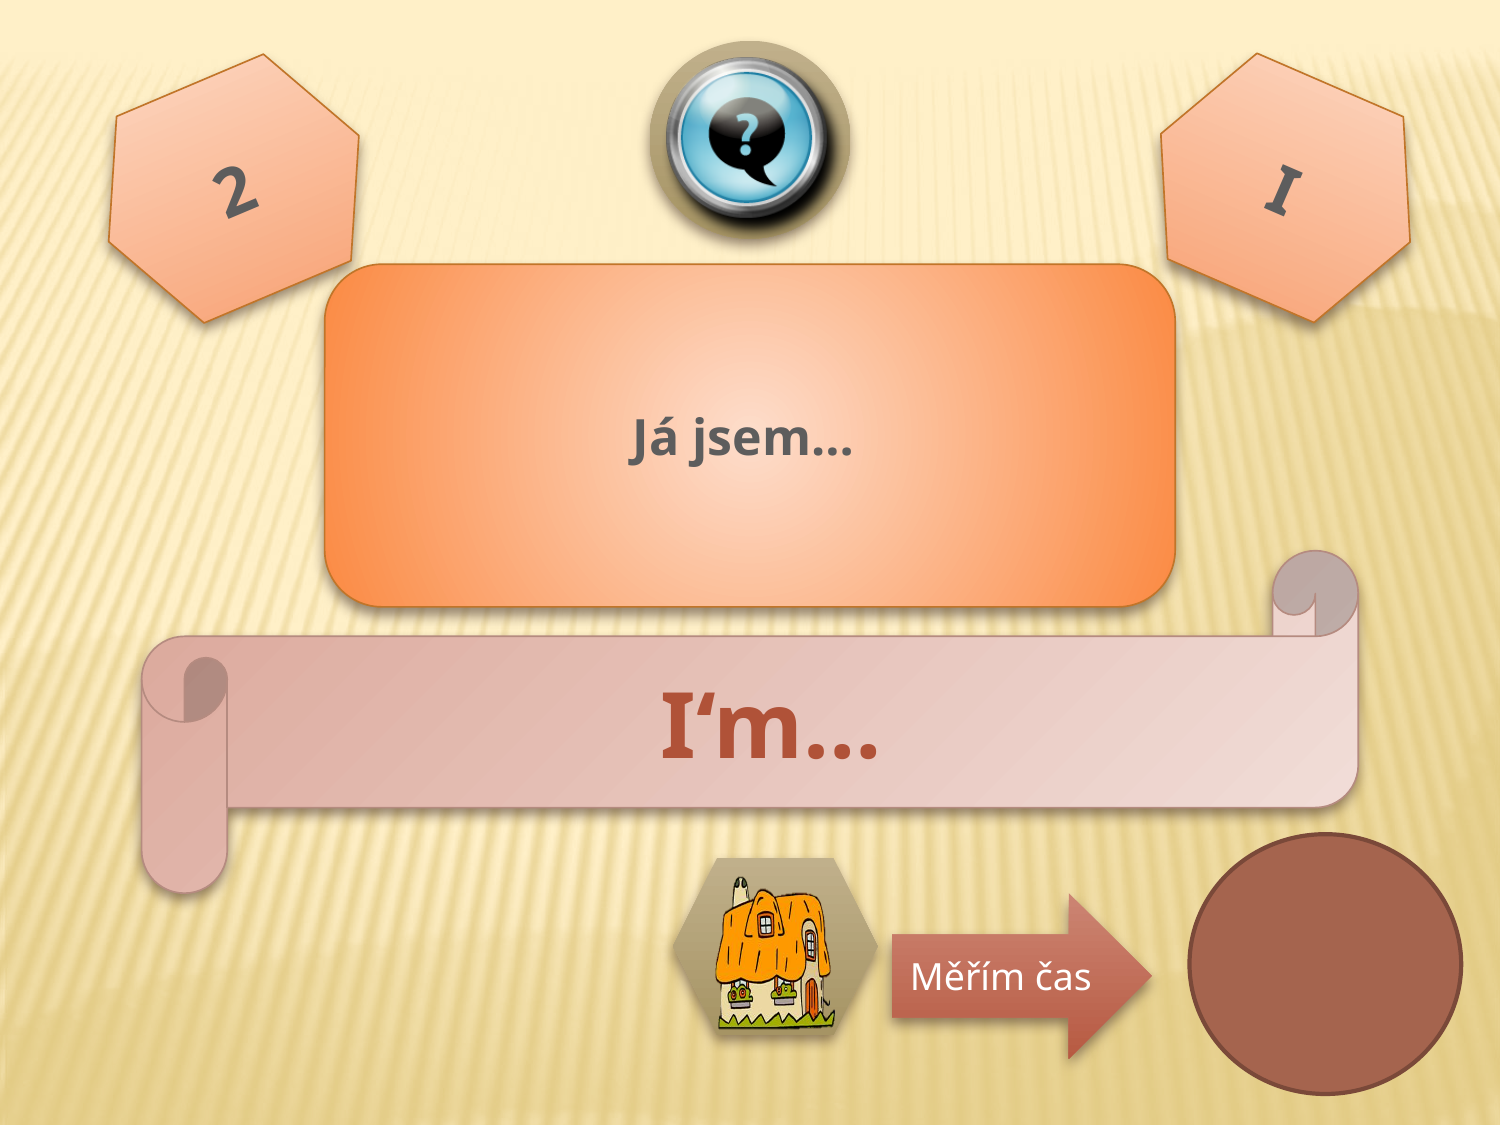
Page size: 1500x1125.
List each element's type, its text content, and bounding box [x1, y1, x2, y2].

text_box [672, 857, 878, 1040]
text_box I‘m… [140, 549, 1360, 895]
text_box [649, 40, 851, 242]
text_box I [1160, 52, 1411, 324]
text_box Já jsem… [323, 263, 1177, 608]
text_box Měřím čas [891, 893, 1152, 1059]
text_box 2 [107, 53, 360, 324]
text_box [1187, 832, 1464, 1097]
